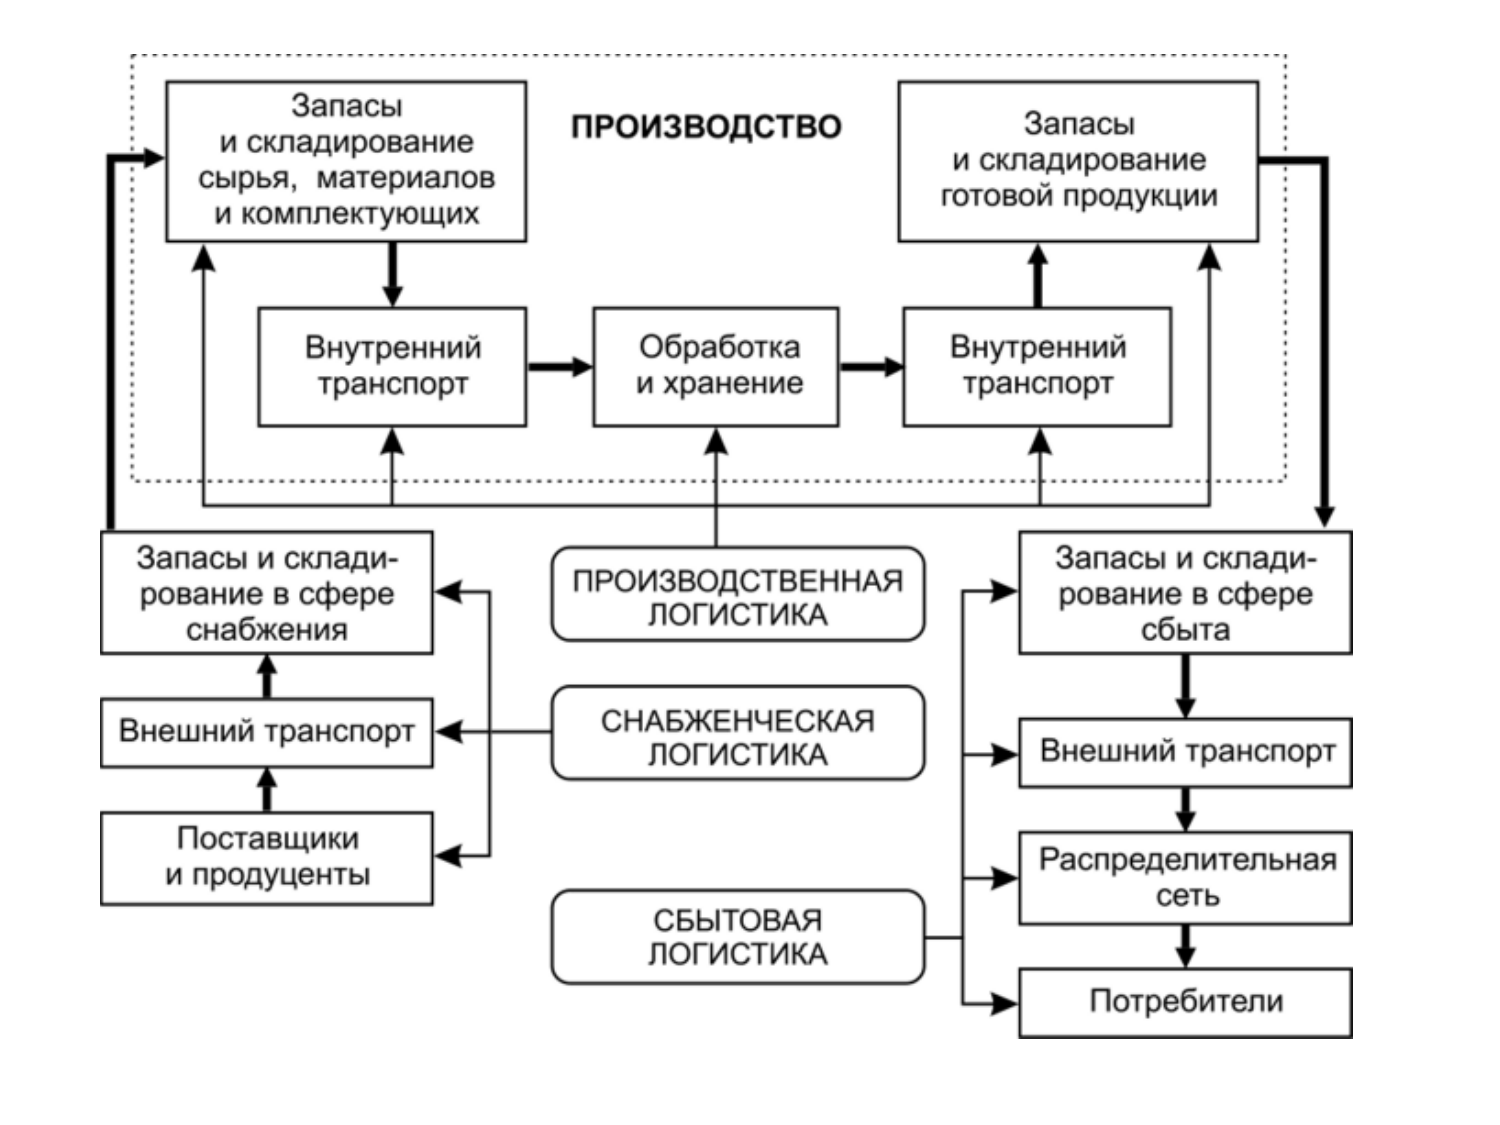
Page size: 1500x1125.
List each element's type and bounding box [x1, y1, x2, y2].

picture [100, 54, 1353, 1040]
